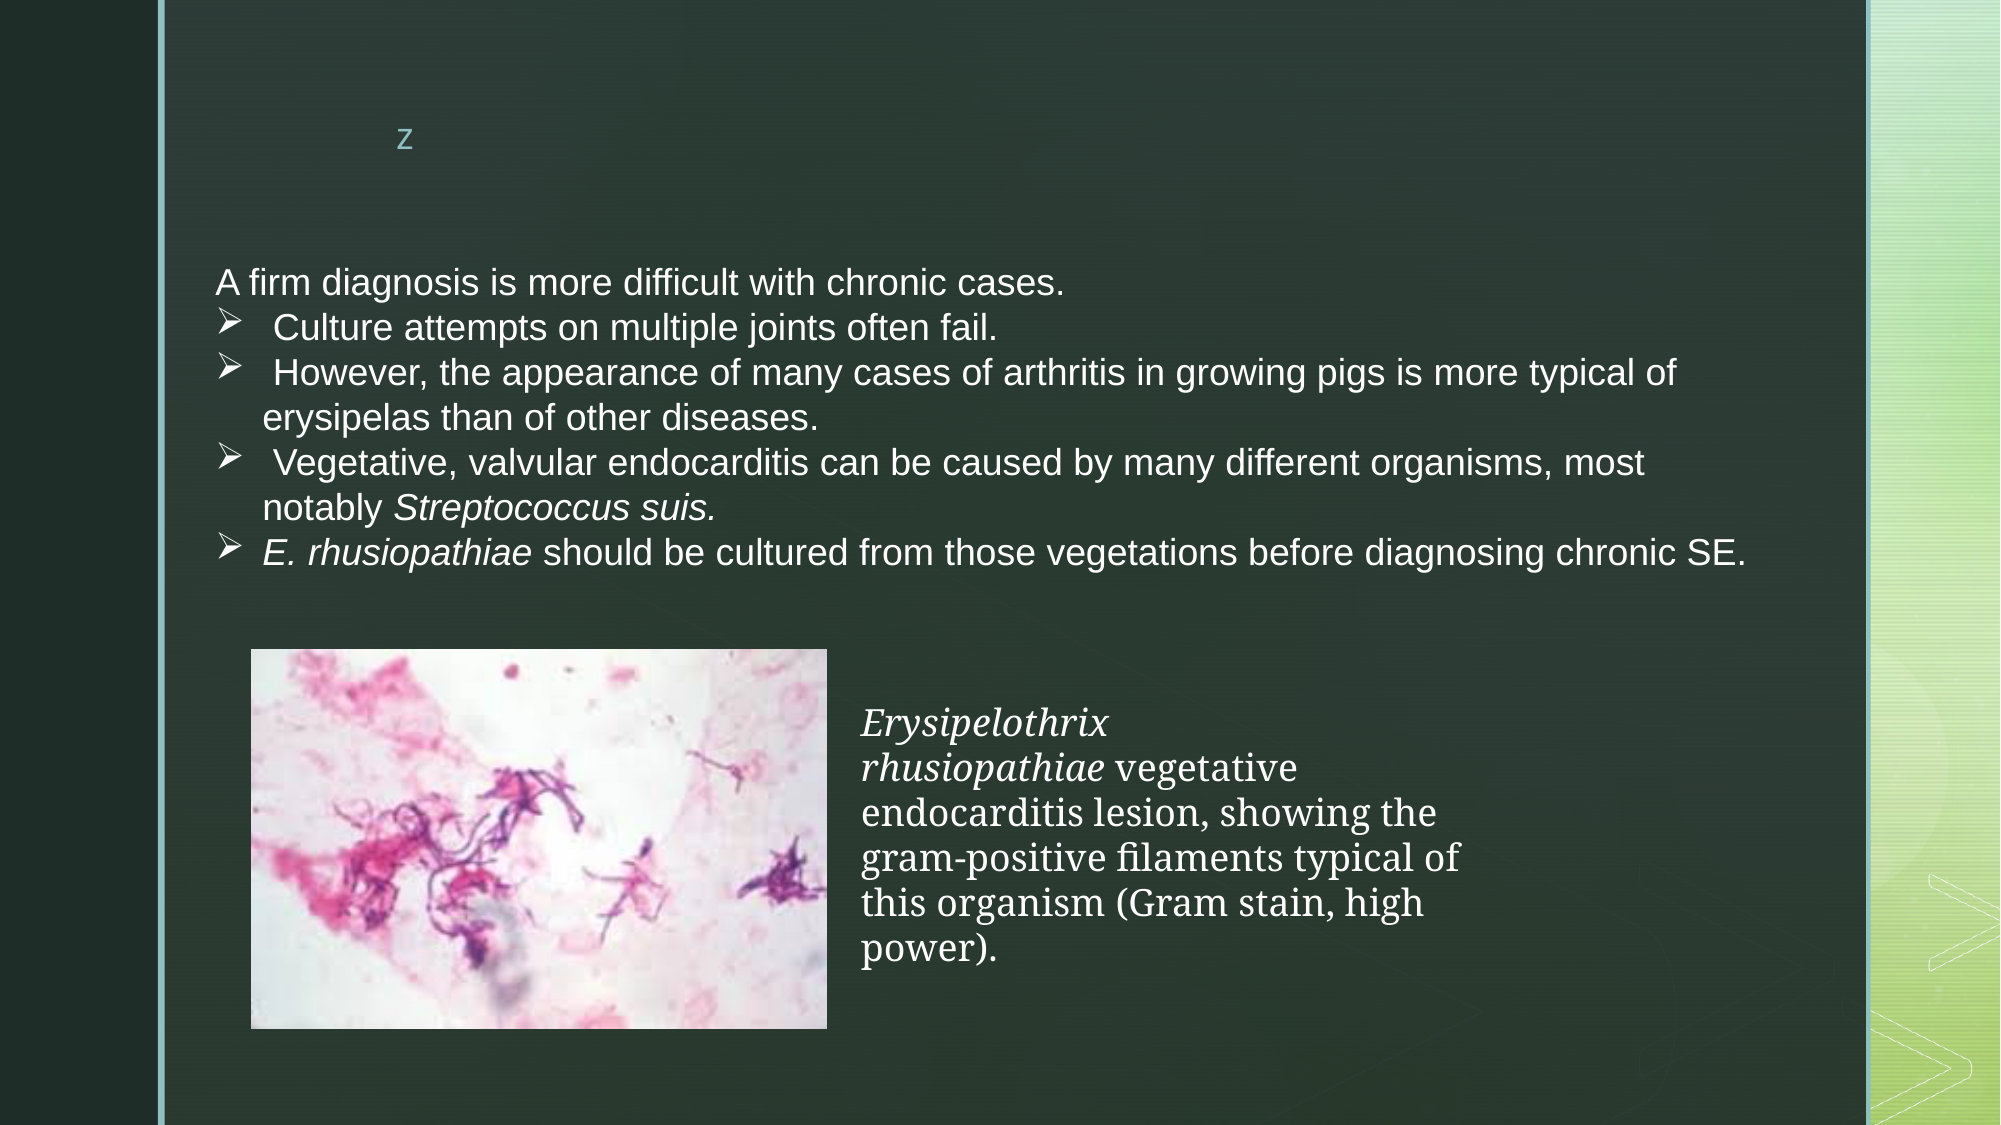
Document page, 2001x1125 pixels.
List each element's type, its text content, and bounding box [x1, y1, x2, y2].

text_box Erysipelothrix rhusiopathiae vegetative endocarditis lesion, showing the gram-positive filaments typical of this organism (Gram stain, high power). [846, 691, 1518, 977]
picture [1871, 0, 2001, 1125]
picture [250, 649, 827, 1029]
text_box A firm diagnosis is more difficult with chronic cases. Culture attempts on multiple joints often fail. However, the appearance of many cases of arthritis in growing pigs is more typical of erysipelas than of other diseases. Vegetative, valvular endocarditis can be caused by many different organisms, most notably Streptococcus suis. E. rhusiopathiae should be cultured from those vegetations before diagnosing chronic SE. [200, 250, 1834, 581]
